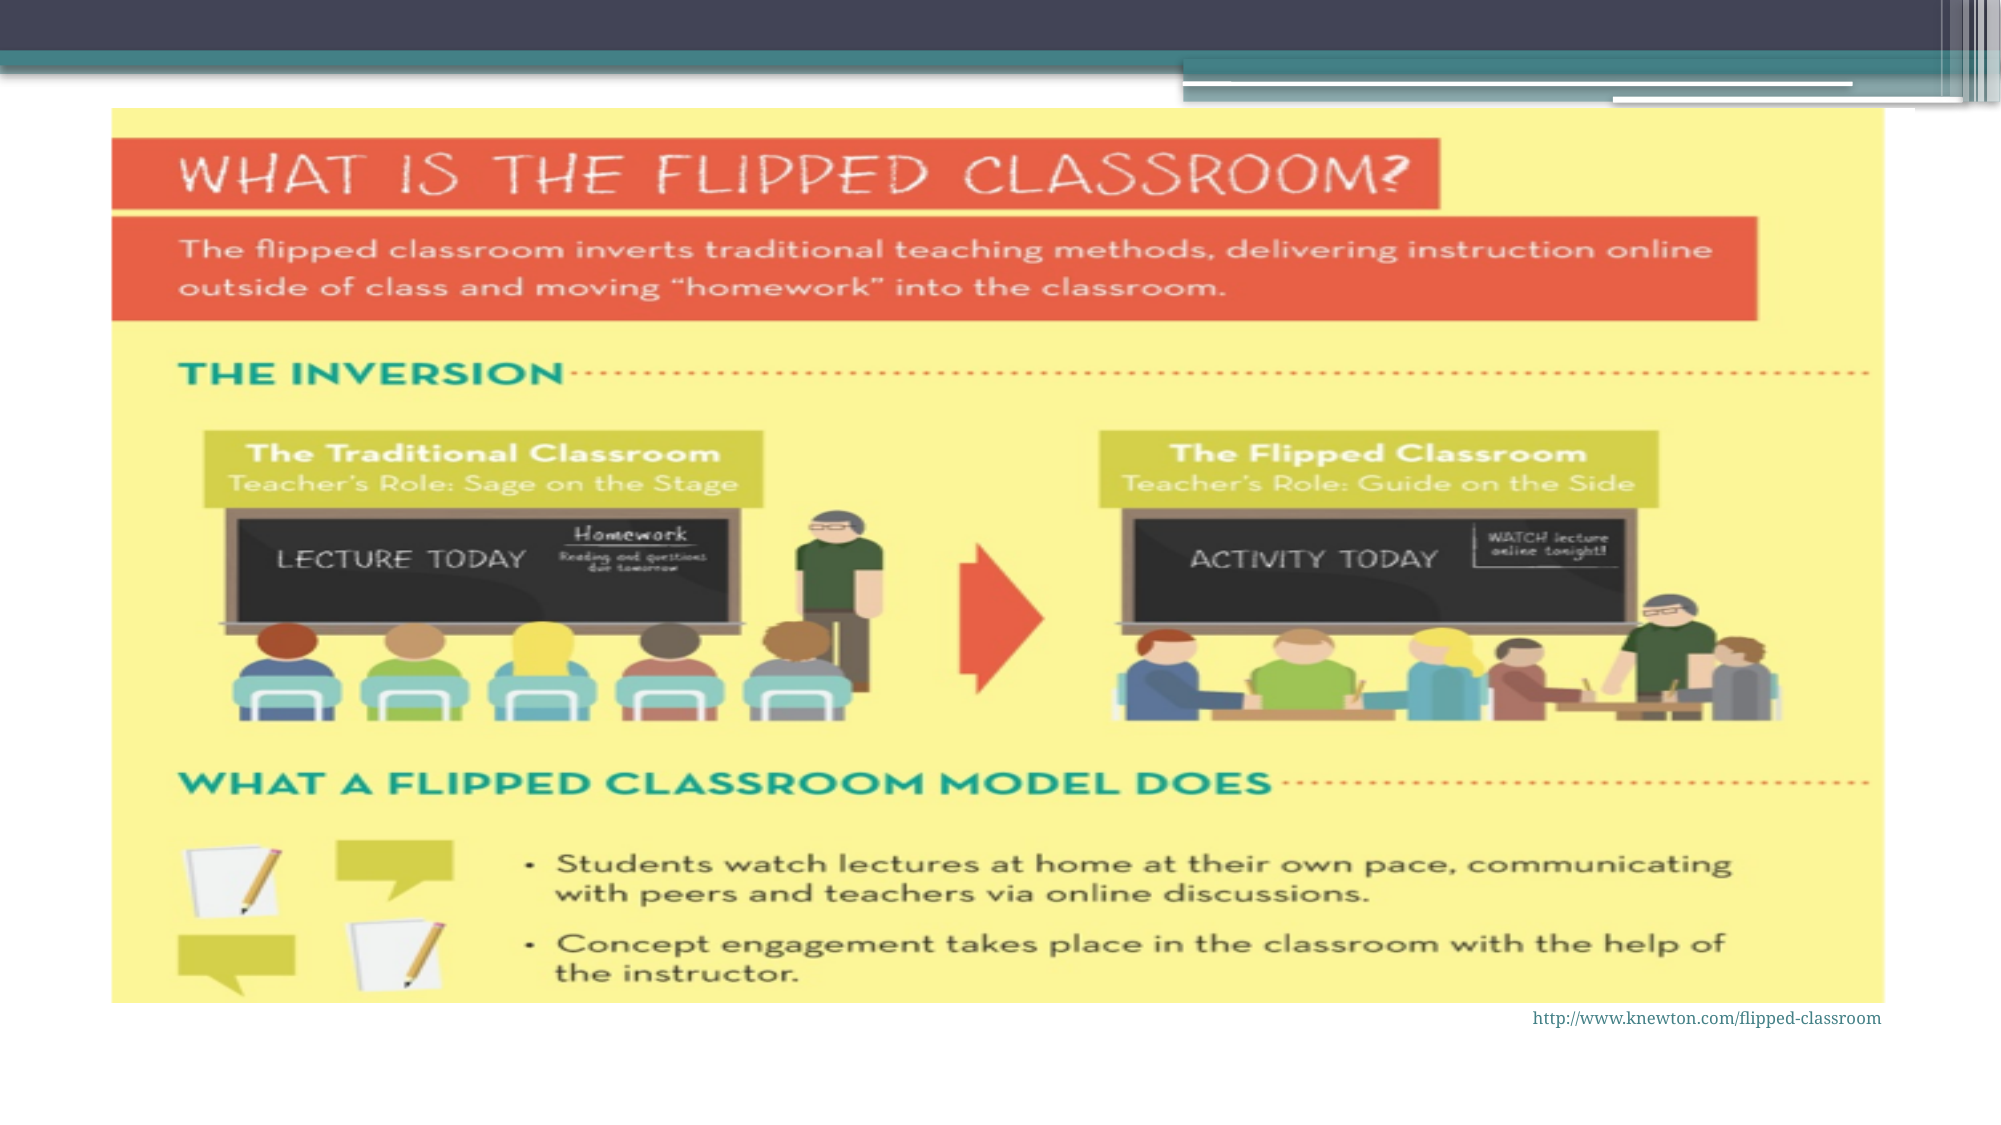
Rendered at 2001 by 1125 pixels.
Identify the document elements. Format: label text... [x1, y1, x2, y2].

footer http://www.knewton.com/flipped-classroom [1222, 1017, 1898, 1061]
picture [86, 108, 1915, 1004]
